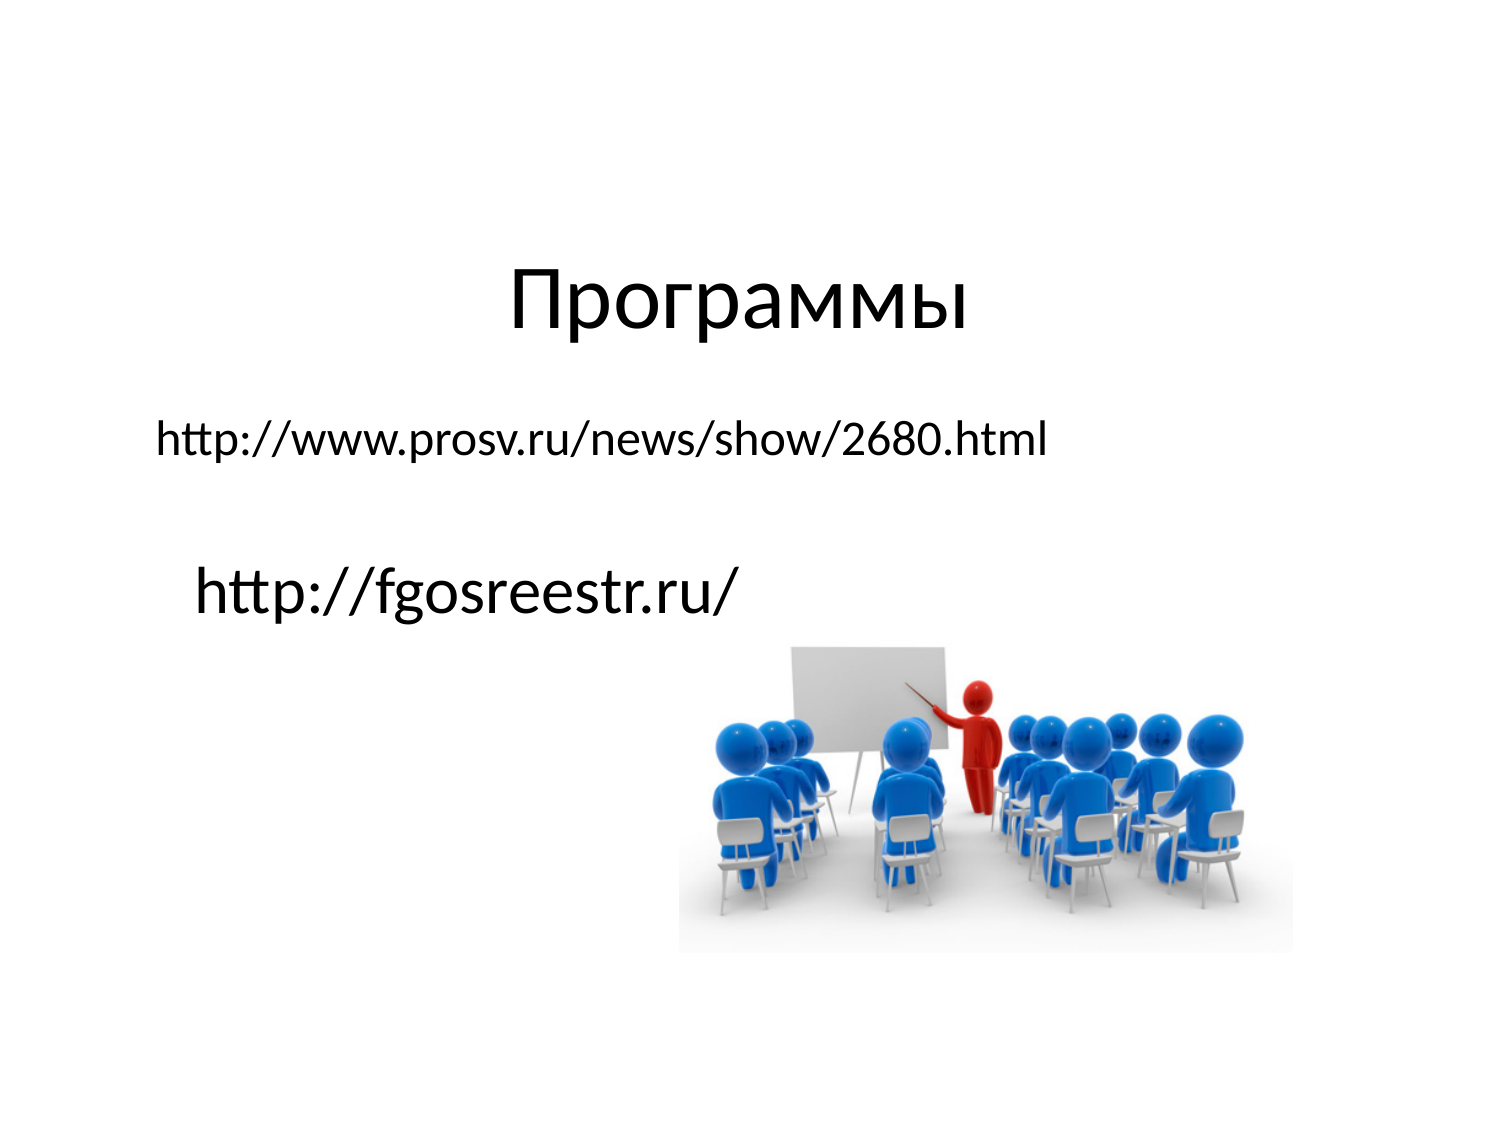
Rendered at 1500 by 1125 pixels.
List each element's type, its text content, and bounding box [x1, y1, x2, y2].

text_box http://fgosreestr.ru/ [179, 538, 755, 634]
title Программы [75, 45, 1425, 539]
text_box http://www.prosv.ru/news/show/2680.html [140, 398, 1231, 474]
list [679, 609, 1294, 954]
